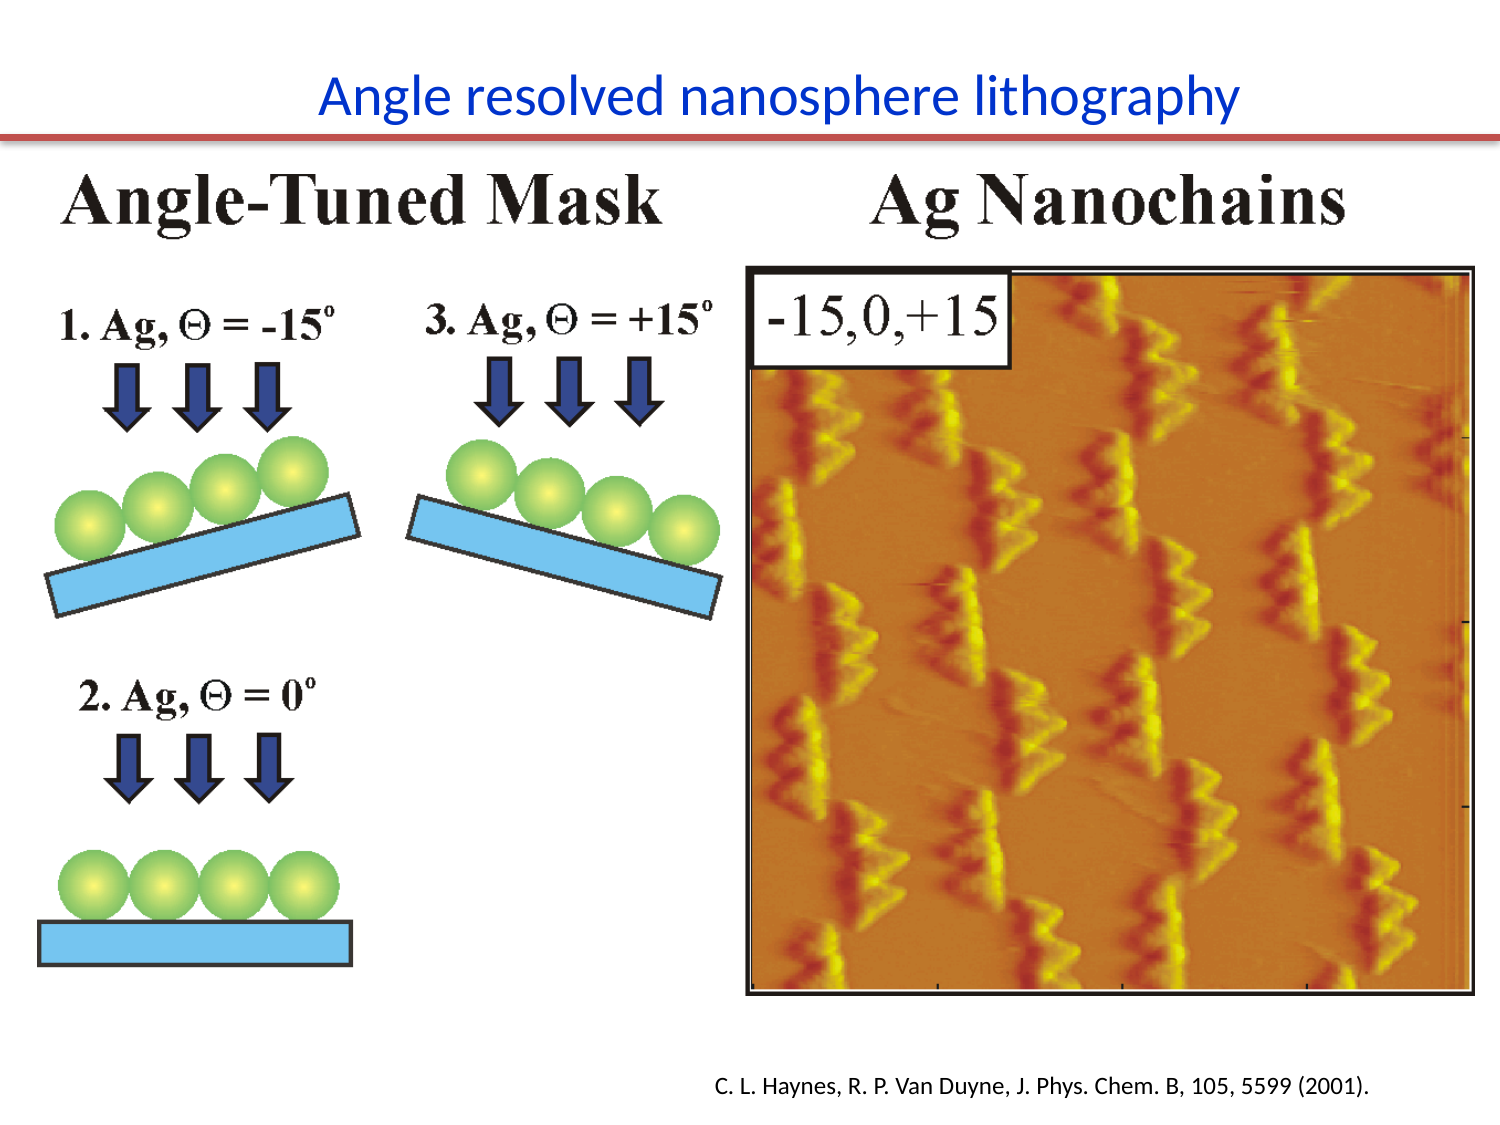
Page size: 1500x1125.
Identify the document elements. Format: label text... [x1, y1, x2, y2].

text_box Angle resolved nanosphere lithography [303, 50, 1257, 133]
text_box C. L. Haynes, R. P. Van Duyne, J. Phys. Chem. B, 105, 5599 (2001). [699, 1062, 1400, 1108]
picture [37, 174, 1476, 997]
